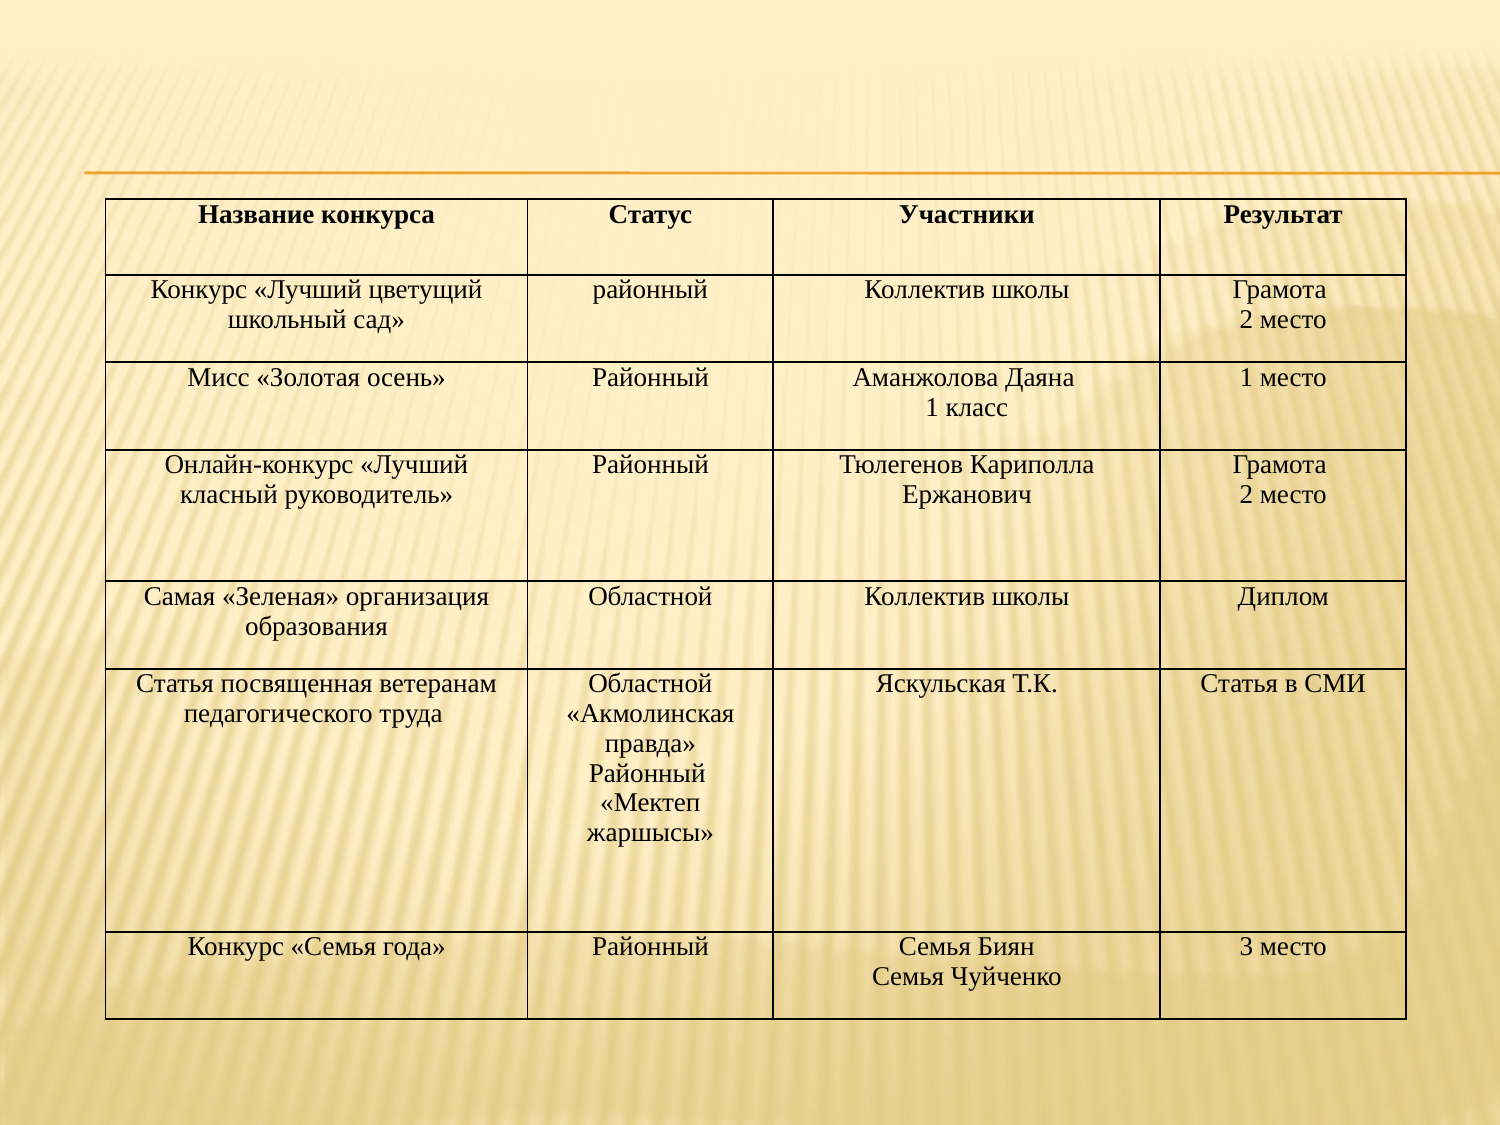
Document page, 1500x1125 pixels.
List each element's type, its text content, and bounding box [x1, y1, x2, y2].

table_header Название конкурса [106, 200, 527, 274]
table_cell Семья Биян Семья Чуйченко [774, 933, 1159, 1018]
table_cell Яскульская Т.К. [774, 670, 1159, 931]
table_cell Мисс «Золотая осень» [106, 363, 527, 449]
table_cell Коллектив школы [774, 276, 1159, 361]
table_cell Конкурс «Семья года» [106, 933, 527, 1018]
table_cell 1 место [1161, 363, 1405, 449]
table_cell Самая «Зеленая» организация образования [106, 582, 527, 668]
table_cell Грамота 2 место [1161, 276, 1405, 361]
table_cell Статья в СМИ [1161, 670, 1405, 931]
table_cell районный [528, 276, 772, 361]
table_header Результат [1161, 200, 1405, 274]
table_cell Районный [528, 451, 772, 580]
table_cell Аманжолова Даяна 1 класс [774, 363, 1159, 449]
table_cell Конкурс «Лучший цветущий школьный сад» [106, 276, 527, 361]
table_cell Областной «Акмолинская правда» Районный «Мектеп жаршысы» [528, 670, 772, 931]
table_cell Грамота 2 место [1161, 451, 1405, 580]
table_cell Диплом [1161, 582, 1405, 668]
table_cell Коллектив школы [774, 582, 1159, 668]
table_cell Областной [528, 582, 772, 668]
table_header Участники [774, 200, 1159, 274]
table_cell Онлайн-конкурс «Лучший класный руководитель» [106, 451, 527, 580]
table_header Статус [528, 200, 772, 274]
table_cell Районный [528, 363, 772, 449]
table_cell Тюлегенов Кариполла Ержанович [774, 451, 1159, 580]
table_cell Районный [528, 933, 772, 1018]
table_cell Статья посвященная ветеранам педагогического труда [106, 670, 527, 931]
table_cell 3 место [1161, 933, 1405, 1018]
